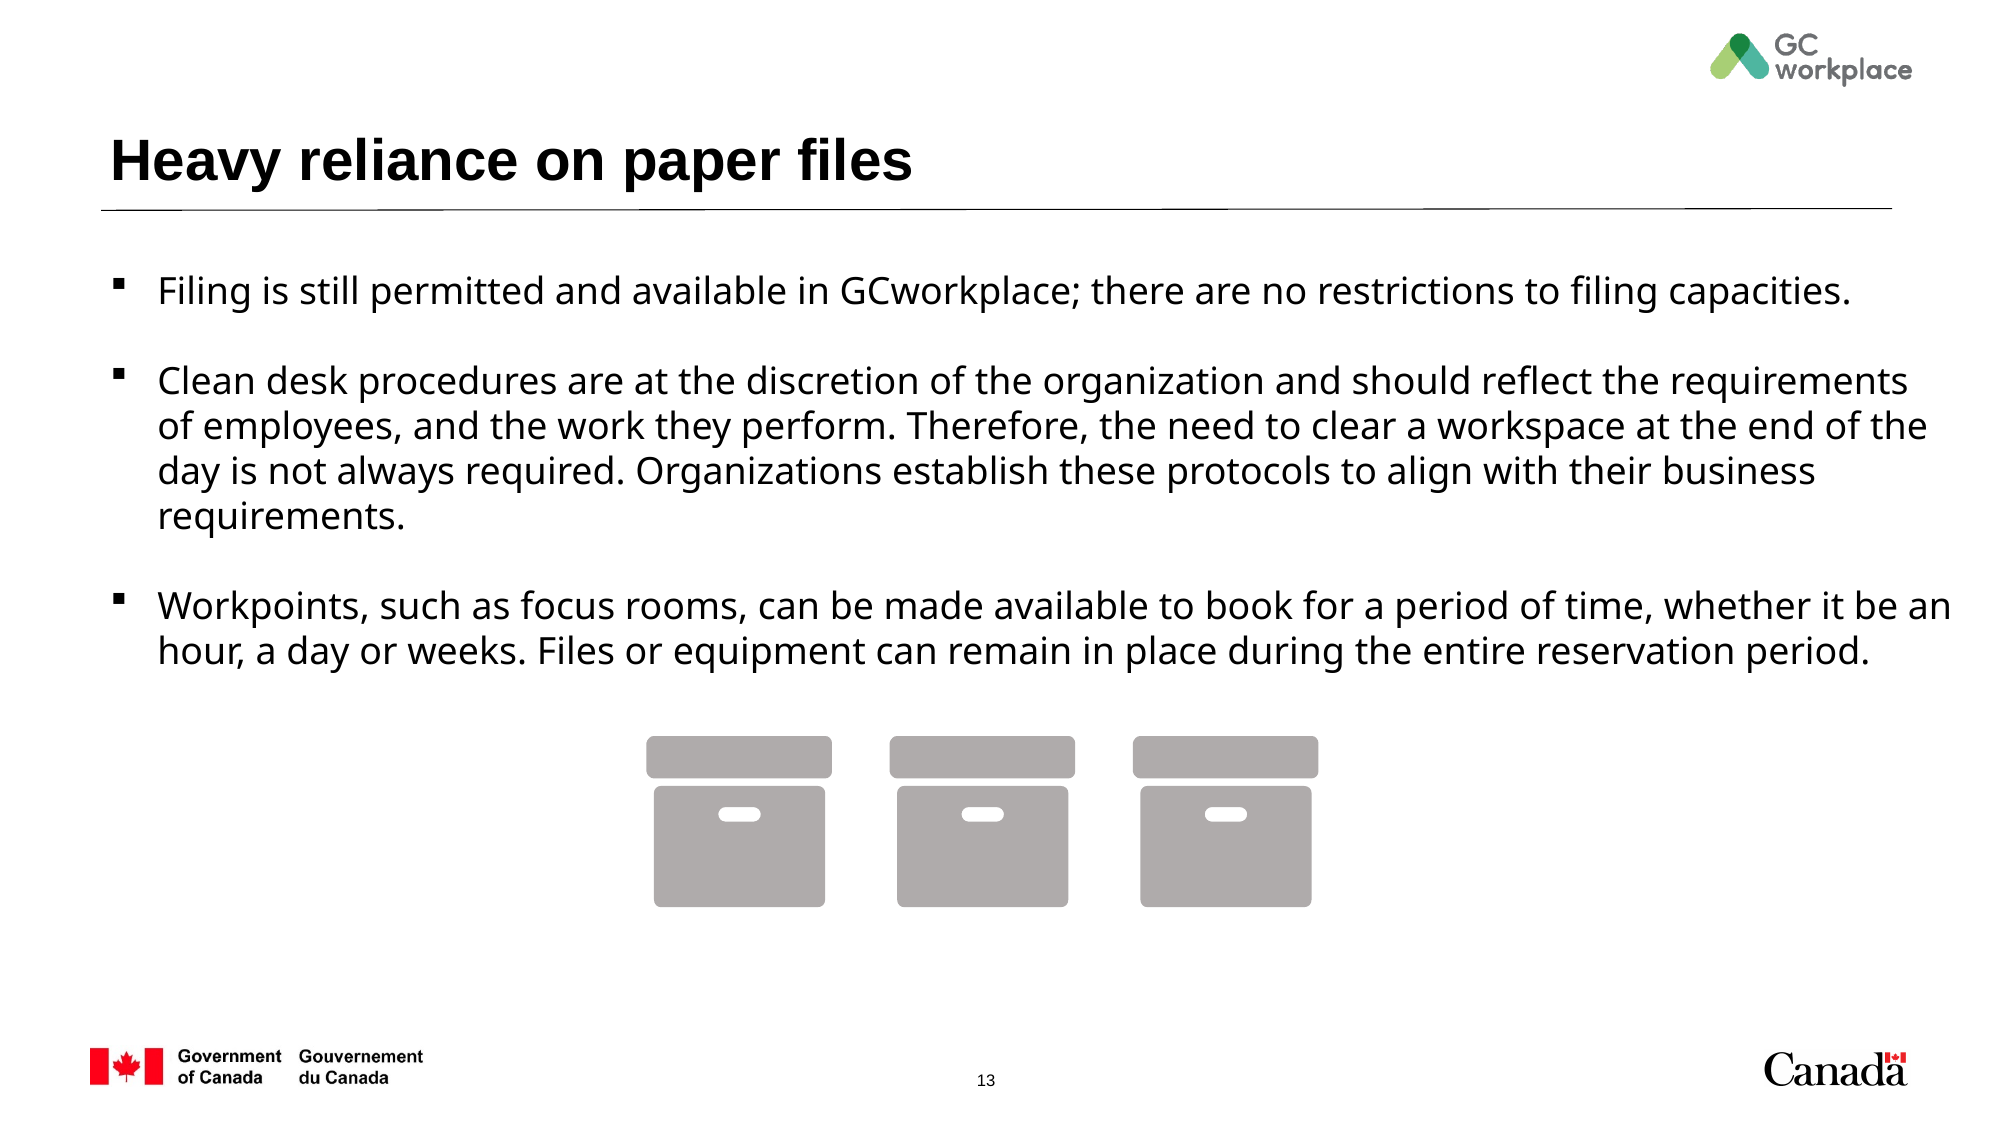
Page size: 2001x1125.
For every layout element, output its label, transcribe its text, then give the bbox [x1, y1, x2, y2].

text_box [646, 736, 832, 779]
picture [90, 1045, 425, 1087]
text_box [1140, 785, 1312, 908]
text_box Filing is still permitted and available in GCworkplace; there are no restrictions to filing capacities. Clean desk procedures are at the discretion of the organization and should reflect the requirements of employees, and the work they perform. Therefore, the need to clear a workspace at the end of the day is not always required. Organizations establish these protocols to align with their business requirements. Workpoints, such as focus rooms, can be made available to book for a period of time, whether it be an hour, a day or weeks. Files or equipment can remain in place during the entire reservation period. [95, 259, 1970, 679]
text_box [653, 785, 826, 908]
text_box [897, 785, 1069, 908]
text_box [1132, 736, 1319, 779]
picture [1698, 22, 1928, 91]
picture [1764, 1049, 1911, 1087]
text_box Heavy reliance on paper files [95, 93, 1902, 231]
text_box [889, 736, 1076, 779]
